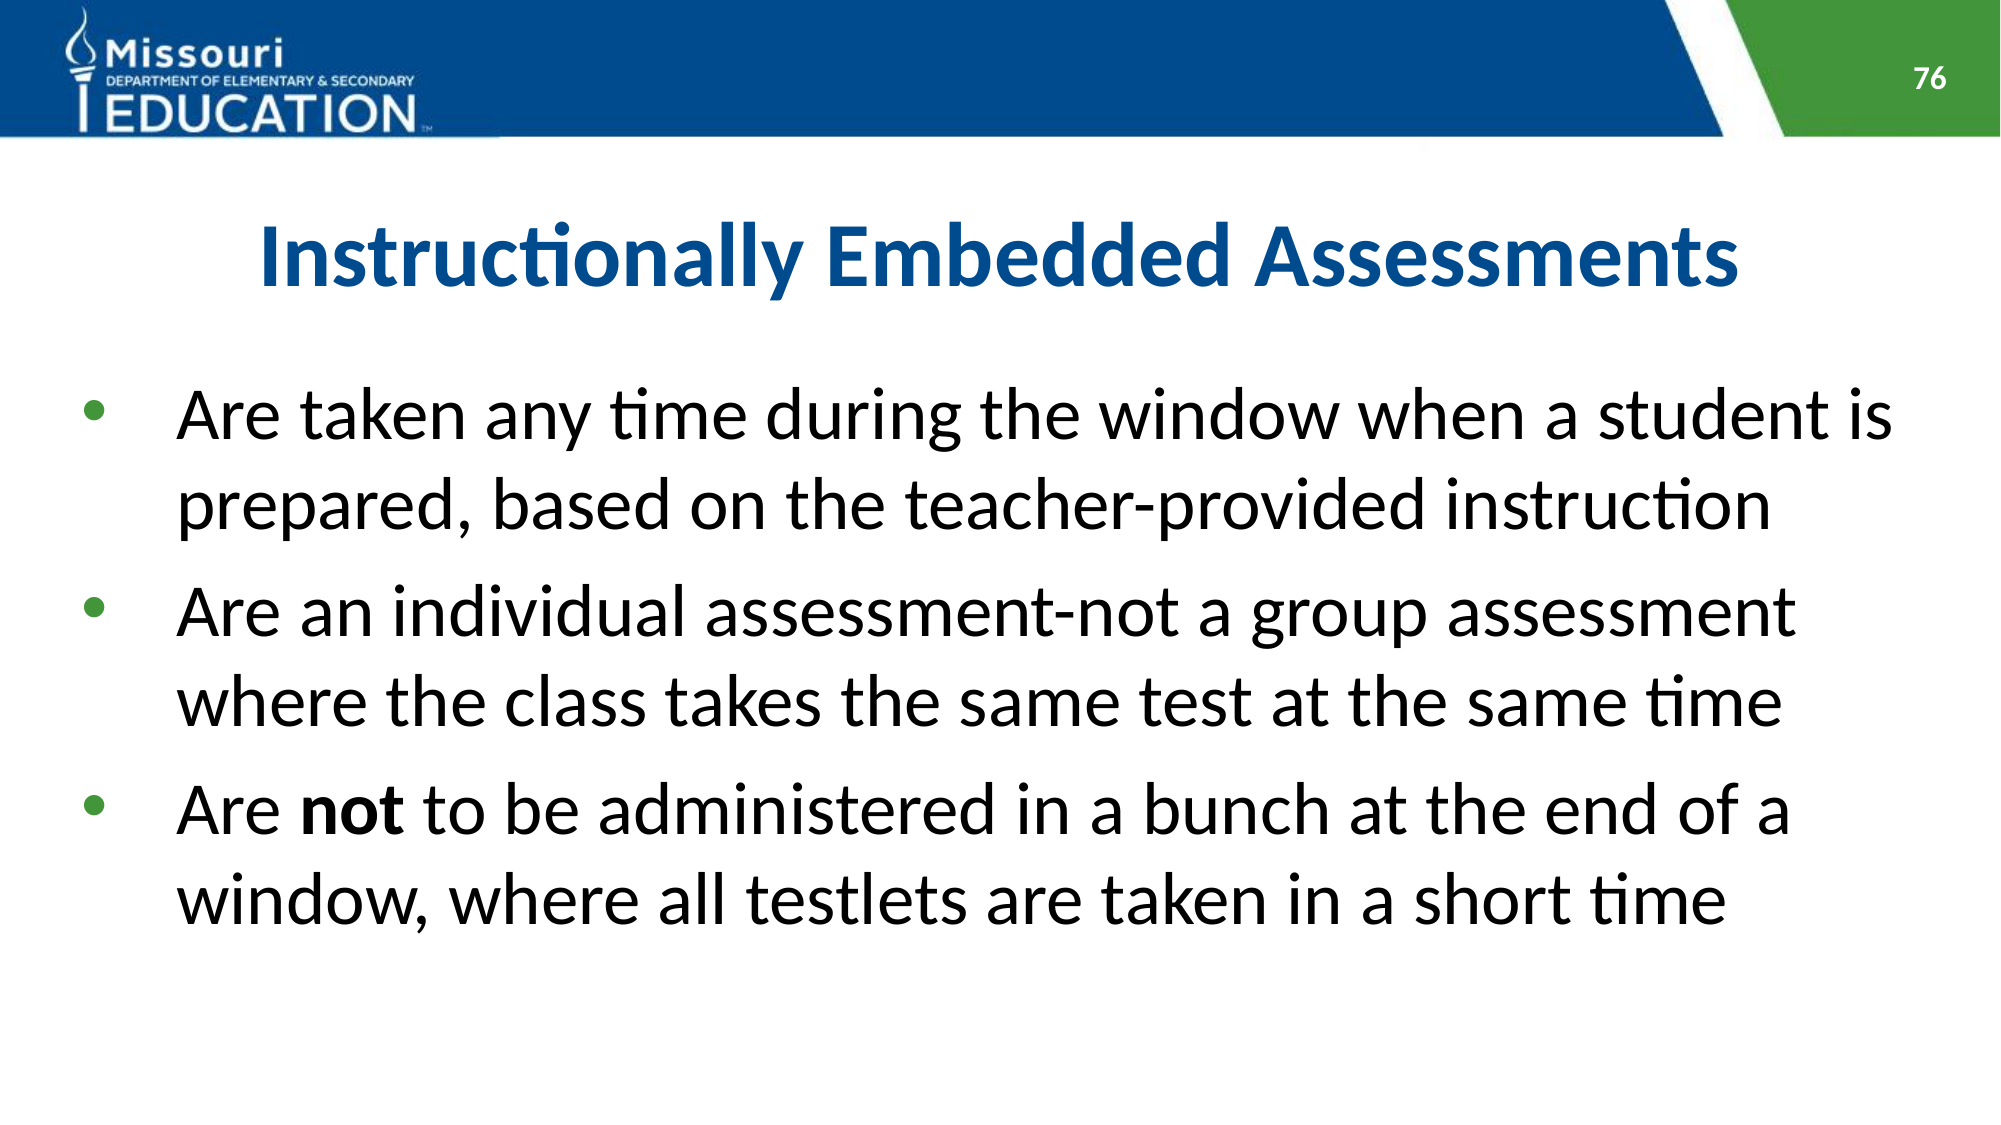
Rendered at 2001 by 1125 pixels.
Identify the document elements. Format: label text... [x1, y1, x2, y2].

title Instructionally Embedded Assessments [56, 162, 1944, 338]
picture [0, 0, 2001, 1125]
slide_number 76 [1800, 45, 1967, 106]
list Are taken any time during the window when a student is prepared, based on the teacher-provided instruction Are an individual assessment-not a group assessment where the class takes the same test at the same time Are not to be administered in a bunch at the end of a window, where all testlets are taken in a short time [56, 354, 1944, 1094]
